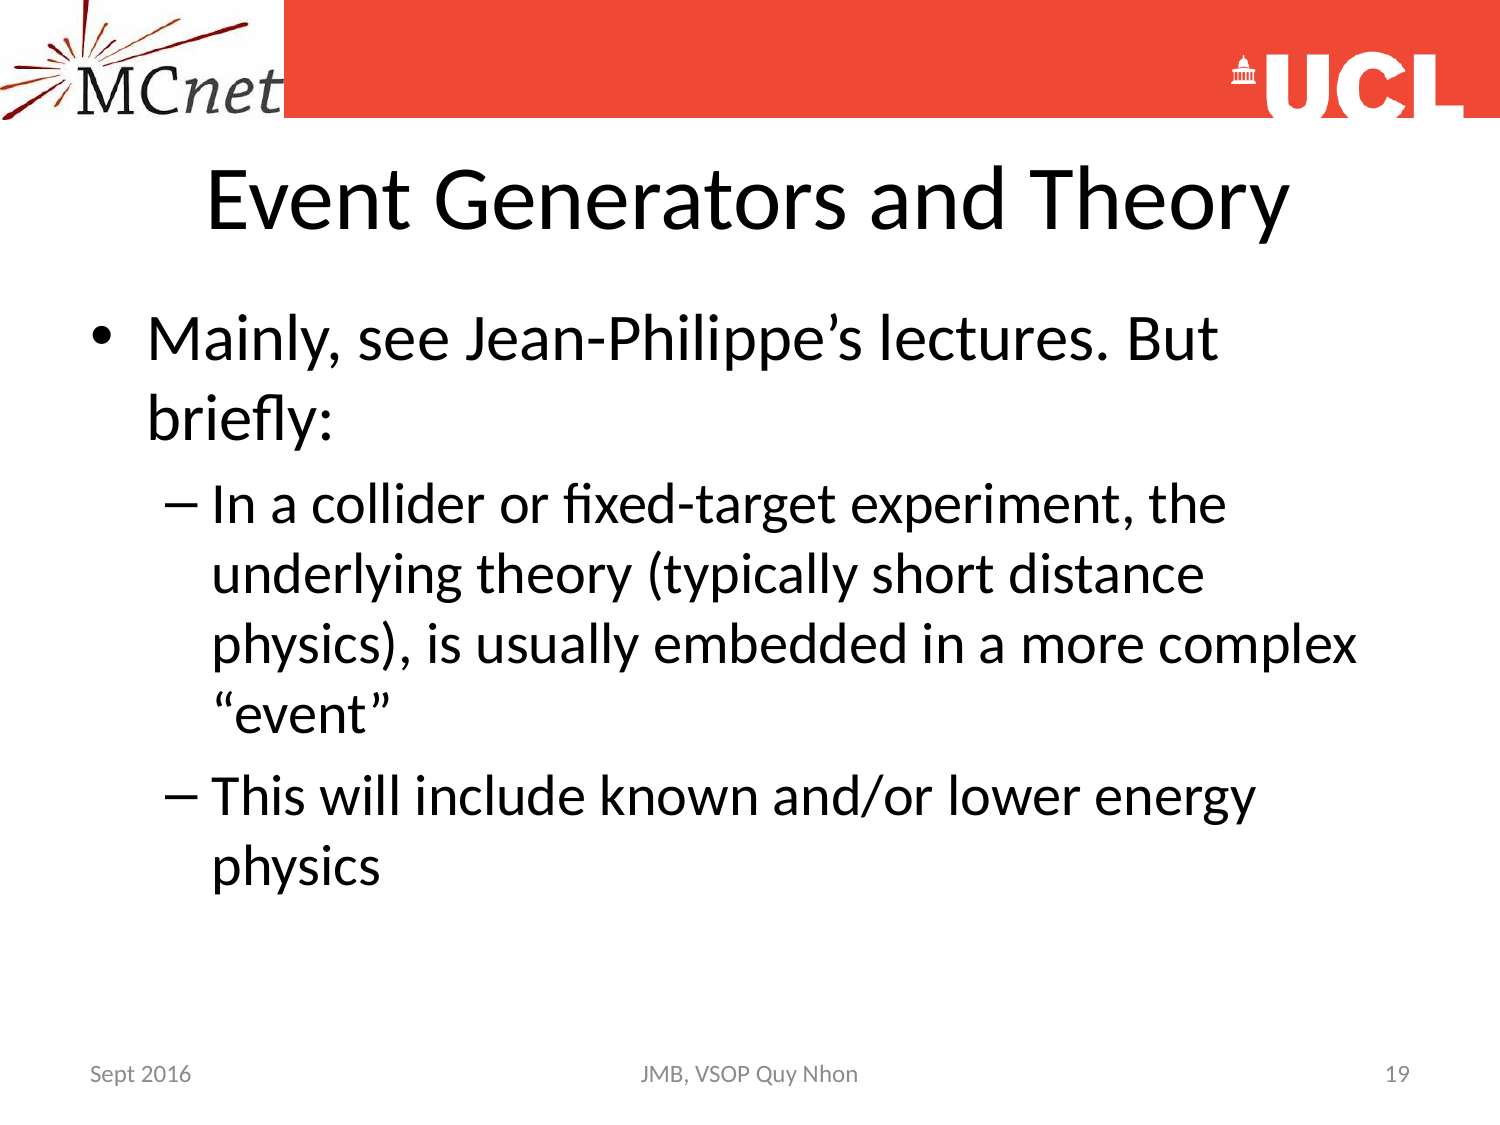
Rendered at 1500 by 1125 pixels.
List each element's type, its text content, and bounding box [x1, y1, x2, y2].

footer JMB, VSOP Quy Nhon [512, 1042, 988, 1103]
title Event Generators and Theory [73, 98, 1424, 287]
slide_number 19 [1074, 1042, 1425, 1103]
list Mainly, see Jean-Philippe’s lectures. But briefly: In a collider or fixed-target experiment, the underlying theory (typically short distance physics), is usually embedded in a more complex “event” This will include known and/or lower energy physics [75, 286, 1425, 1092]
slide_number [75, 1042, 425, 1103]
picture [0, 0, 284, 120]
